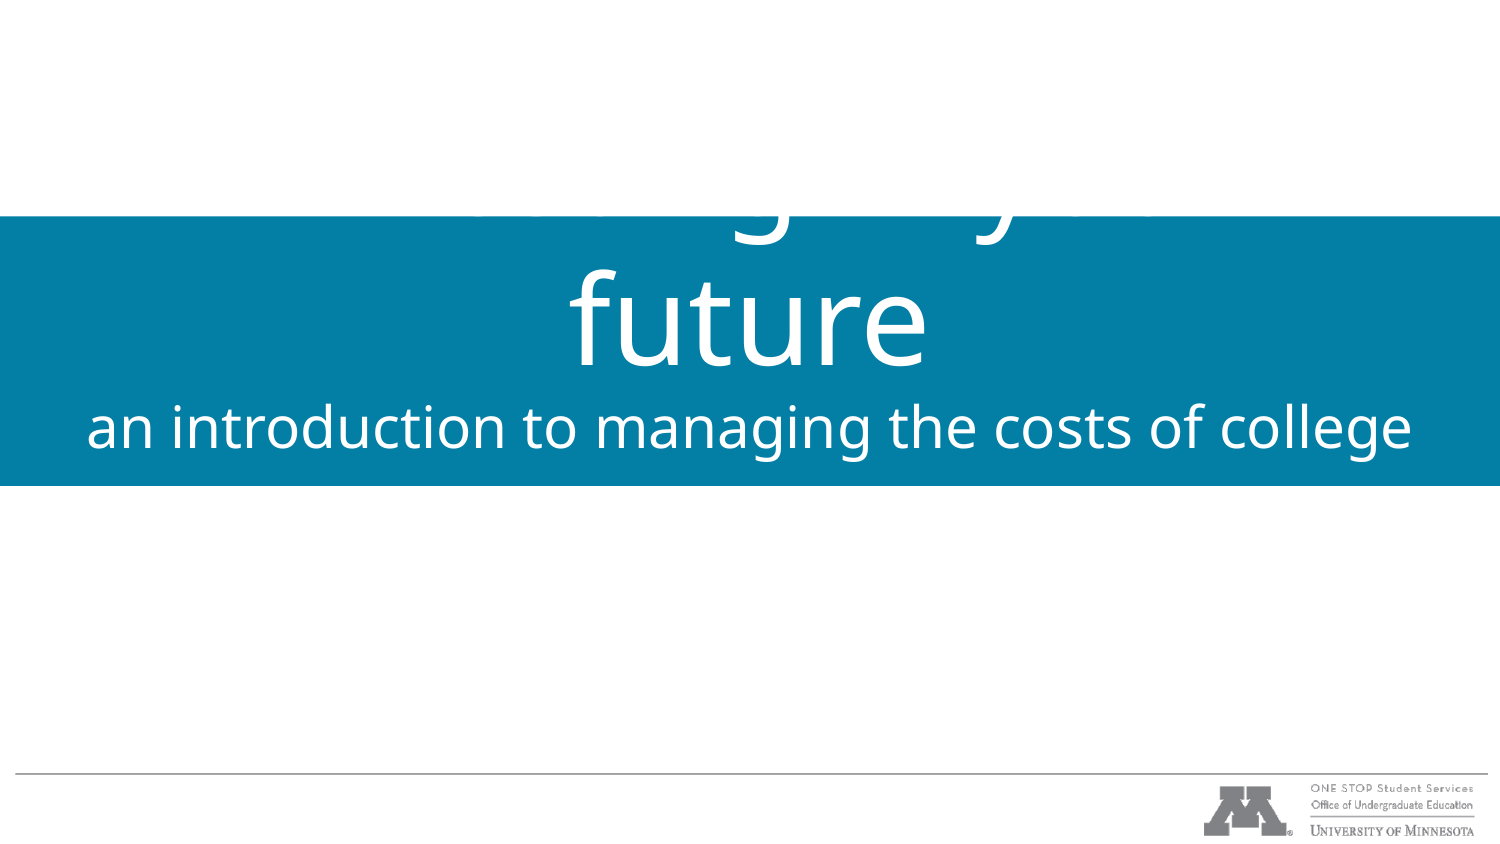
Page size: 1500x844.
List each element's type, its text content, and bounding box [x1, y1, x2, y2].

text_box Investing in your future an introduction to managing the costs of college [51, 222, 1449, 476]
picture [0, 0, 1500, 216]
picture [0, 487, 1500, 844]
text_box [0, 216, 1500, 486]
